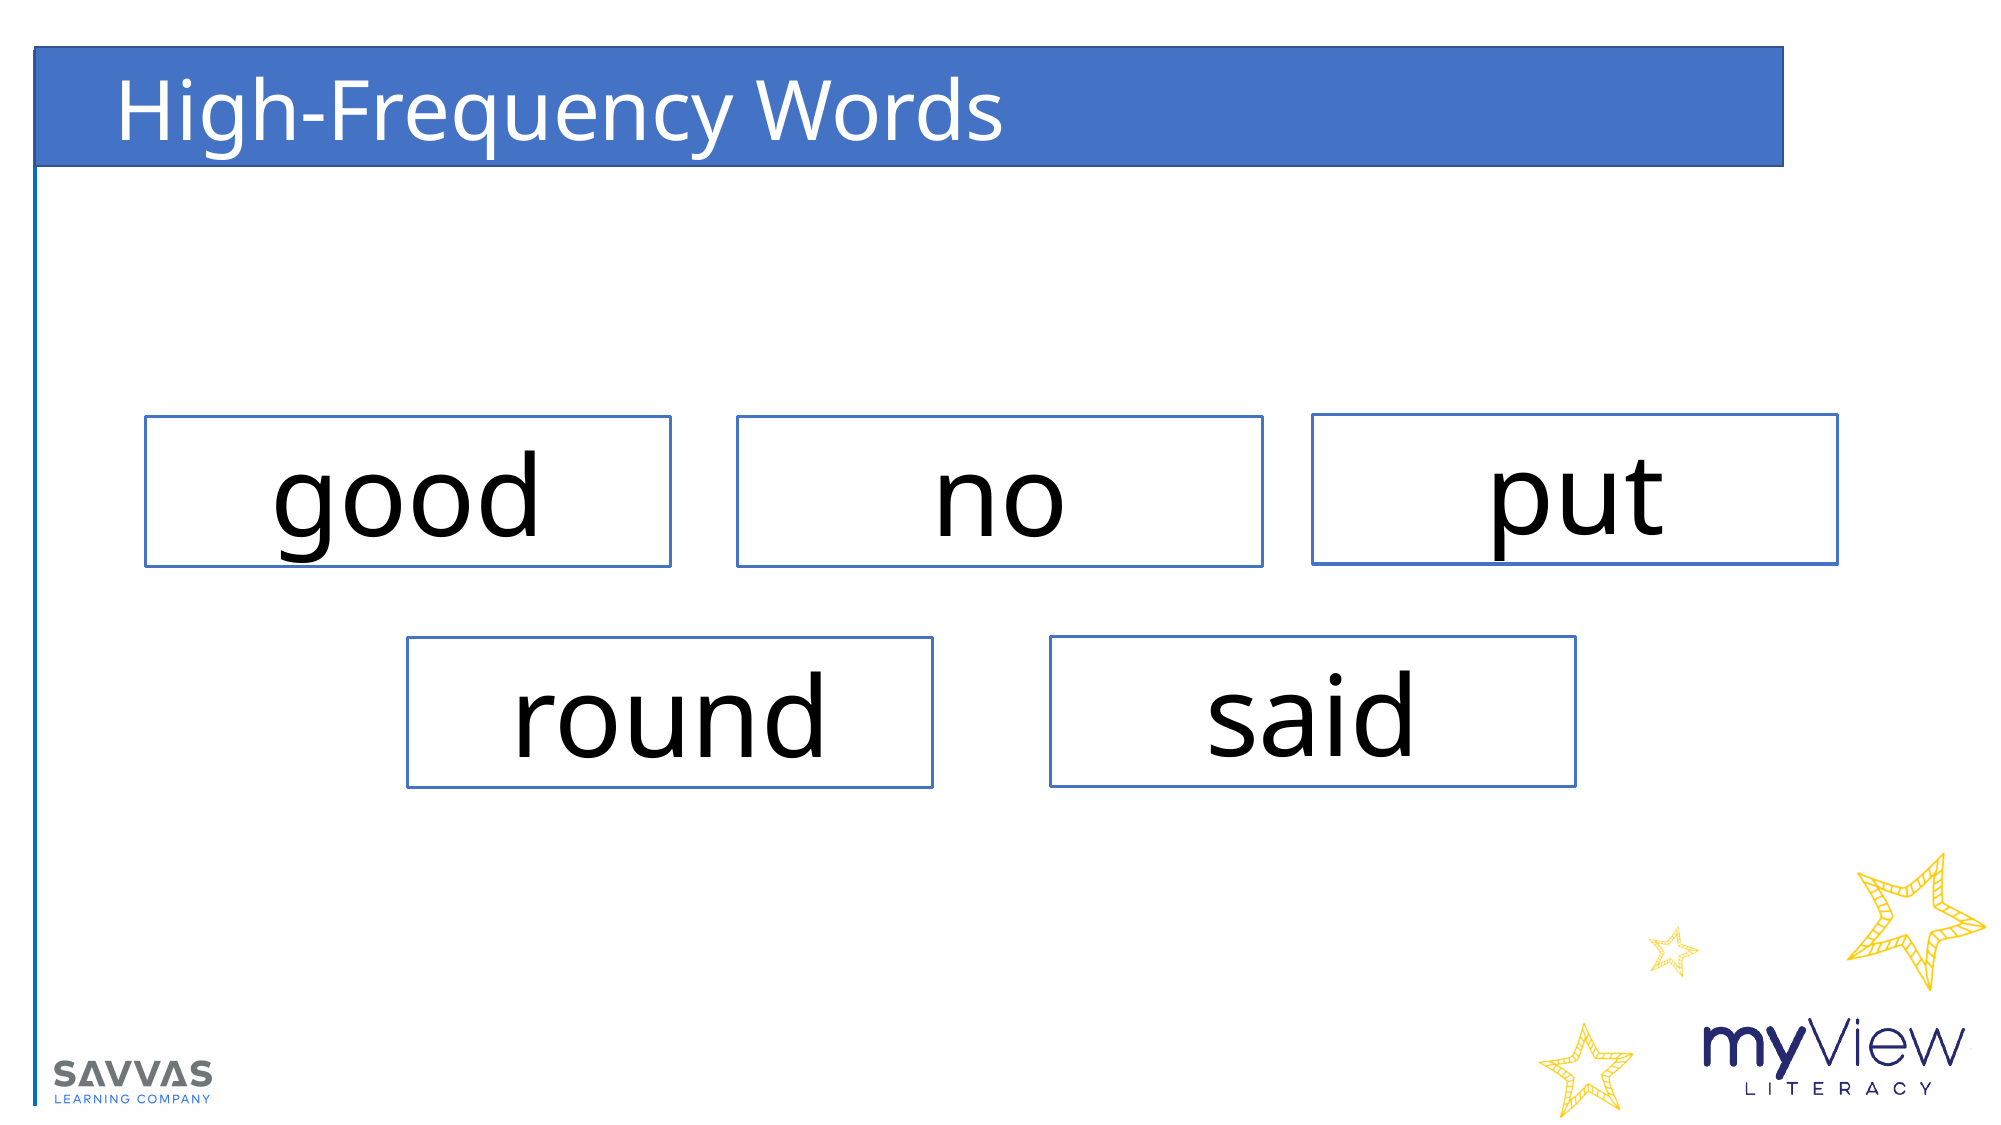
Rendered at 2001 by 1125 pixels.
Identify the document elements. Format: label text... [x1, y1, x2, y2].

text_box round [407, 637, 933, 788]
picture [1509, 814, 2000, 1125]
text_box good [145, 416, 671, 567]
text_box put [1312, 414, 1838, 565]
text_box no [737, 416, 1263, 567]
picture [48, 1043, 220, 1113]
text_box High-Frequency Words [34, 46, 1784, 167]
text_box said [1050, 636, 1576, 787]
